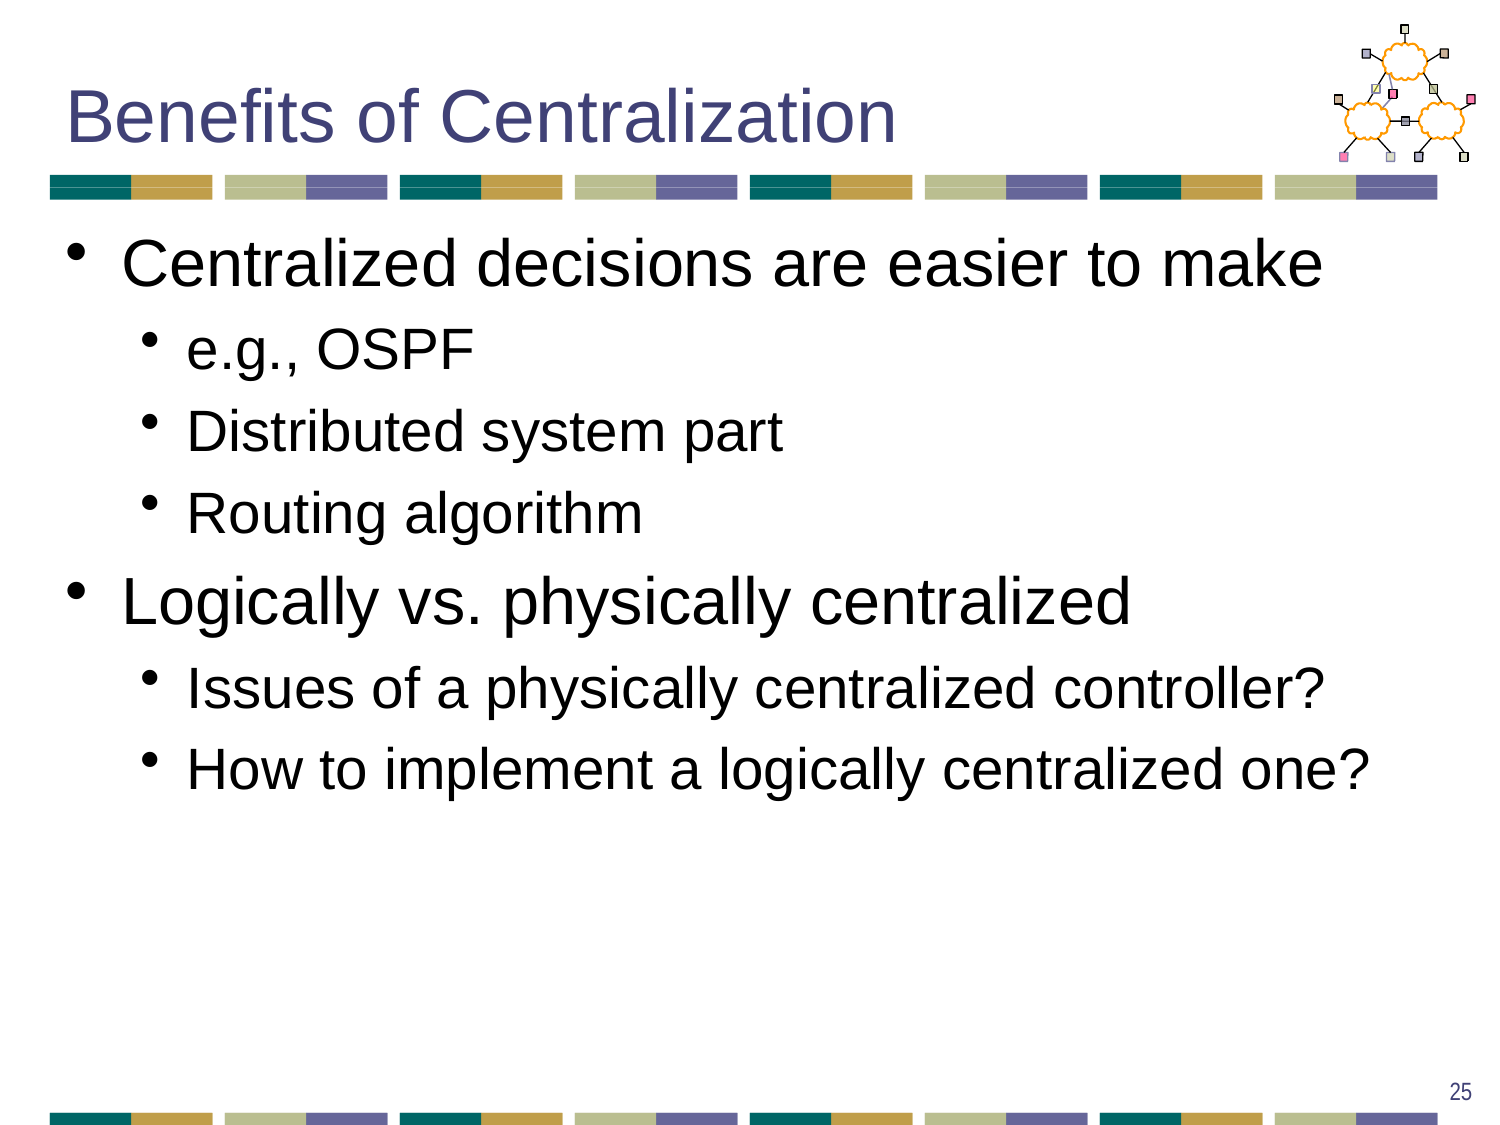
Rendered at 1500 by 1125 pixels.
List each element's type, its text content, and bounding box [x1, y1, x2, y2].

title Benefits of Centralization [50, 62, 1388, 163]
list Centralized decisions are easier to make e.g., OSPF Distributed system part Routing algorithm Logically vs. physically centralized Issues of a physically centralized controller? How to implement a logically centralized one? [50, 212, 1438, 1000]
slide_number 25 [1174, 1037, 1488, 1113]
